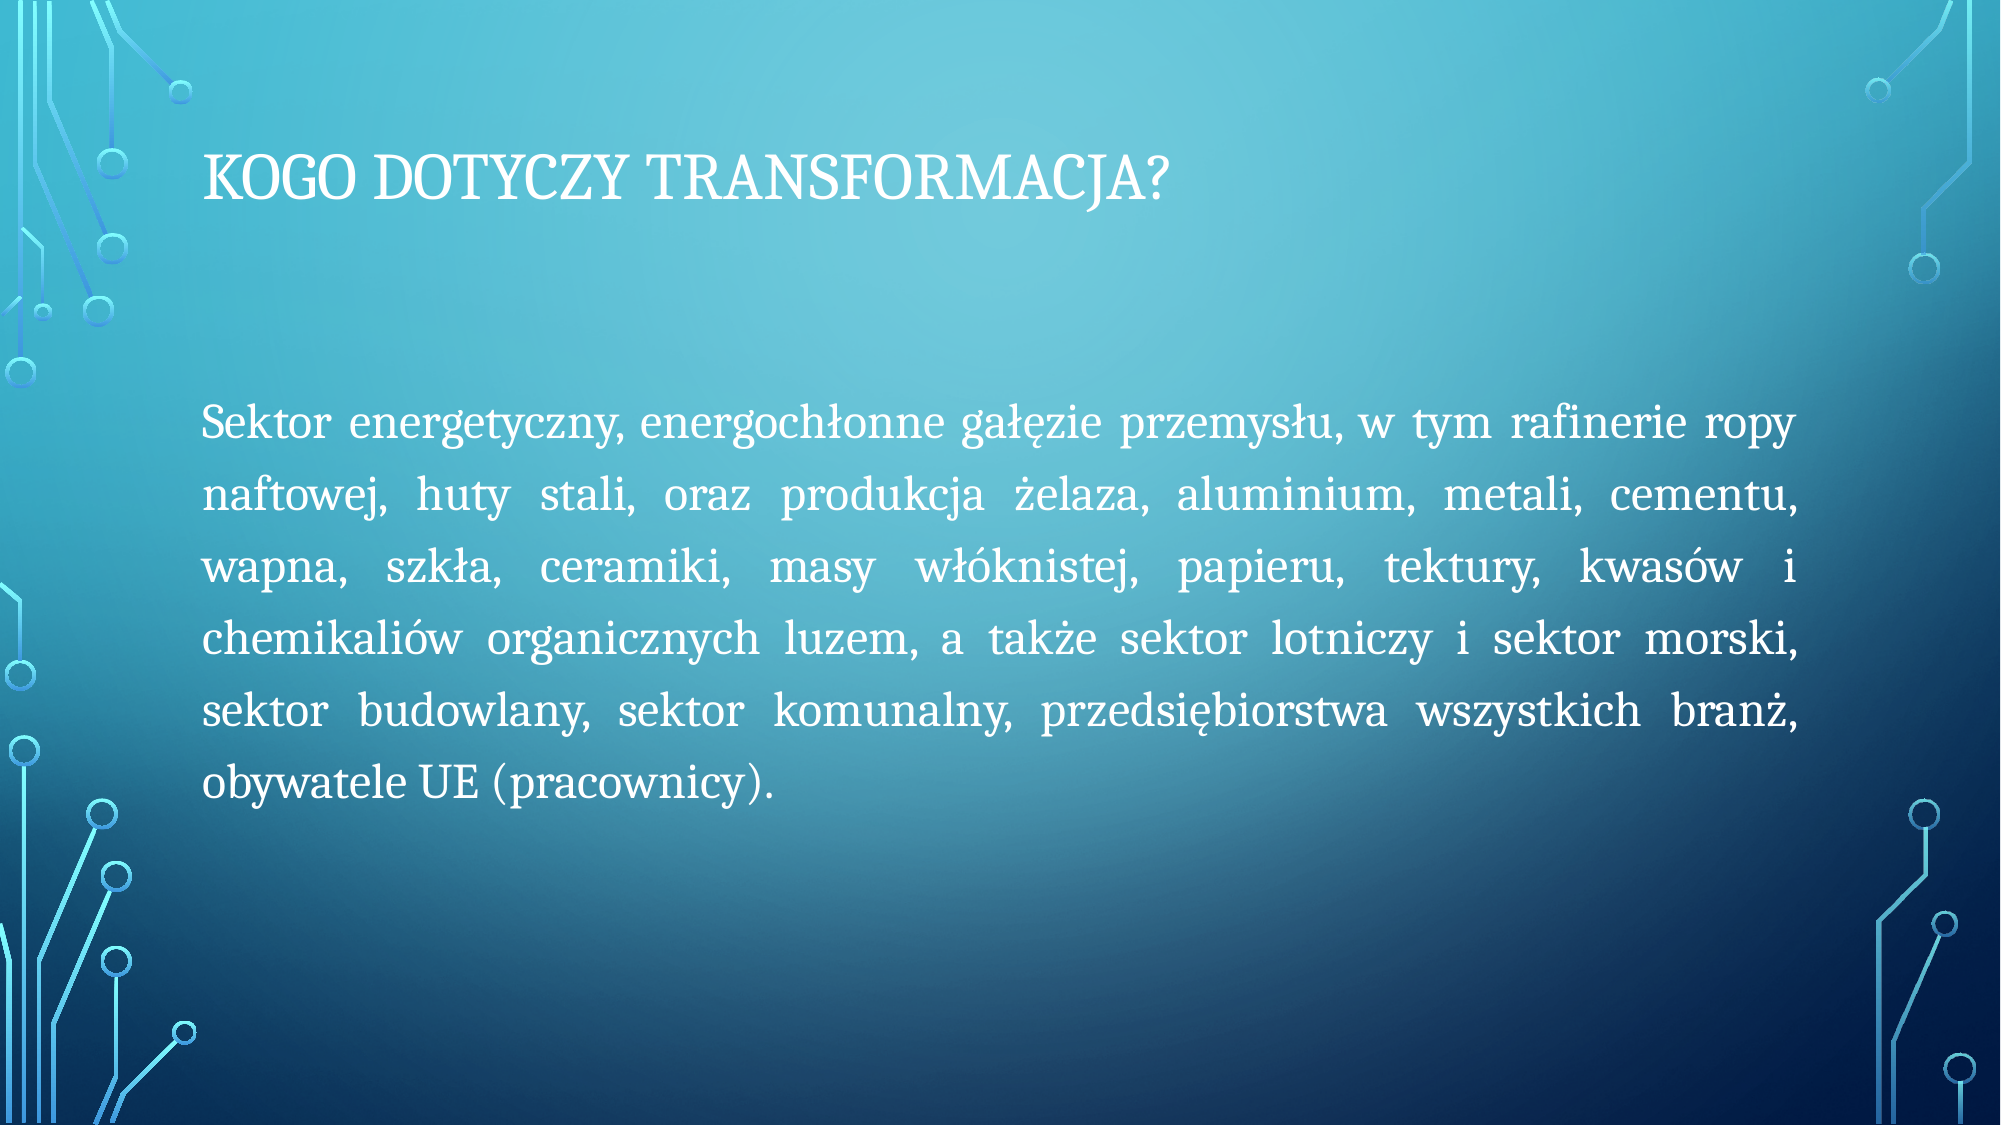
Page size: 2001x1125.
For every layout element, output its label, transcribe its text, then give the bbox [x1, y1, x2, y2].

title Kogo dotyczy transformacja? [187, 101, 1813, 344]
list Sektor energetyczny, energochłonne gałęzie przemysłu, w tym rafinerie ropy naftowej, huty stali, oraz produkcja żelaza, aluminium, metali, cementu, wapna, szkła, ceramiki, masy włóknistej, papieru, tektury, kwasów i chemikaliów organicznych luzem, a także sektor lotniczy i sektor morski, sektor budowlany, sektor komunalny, przedsiębiorstwa wszystkich branż, obywatele UE (pracownicy). [187, 369, 1813, 950]
